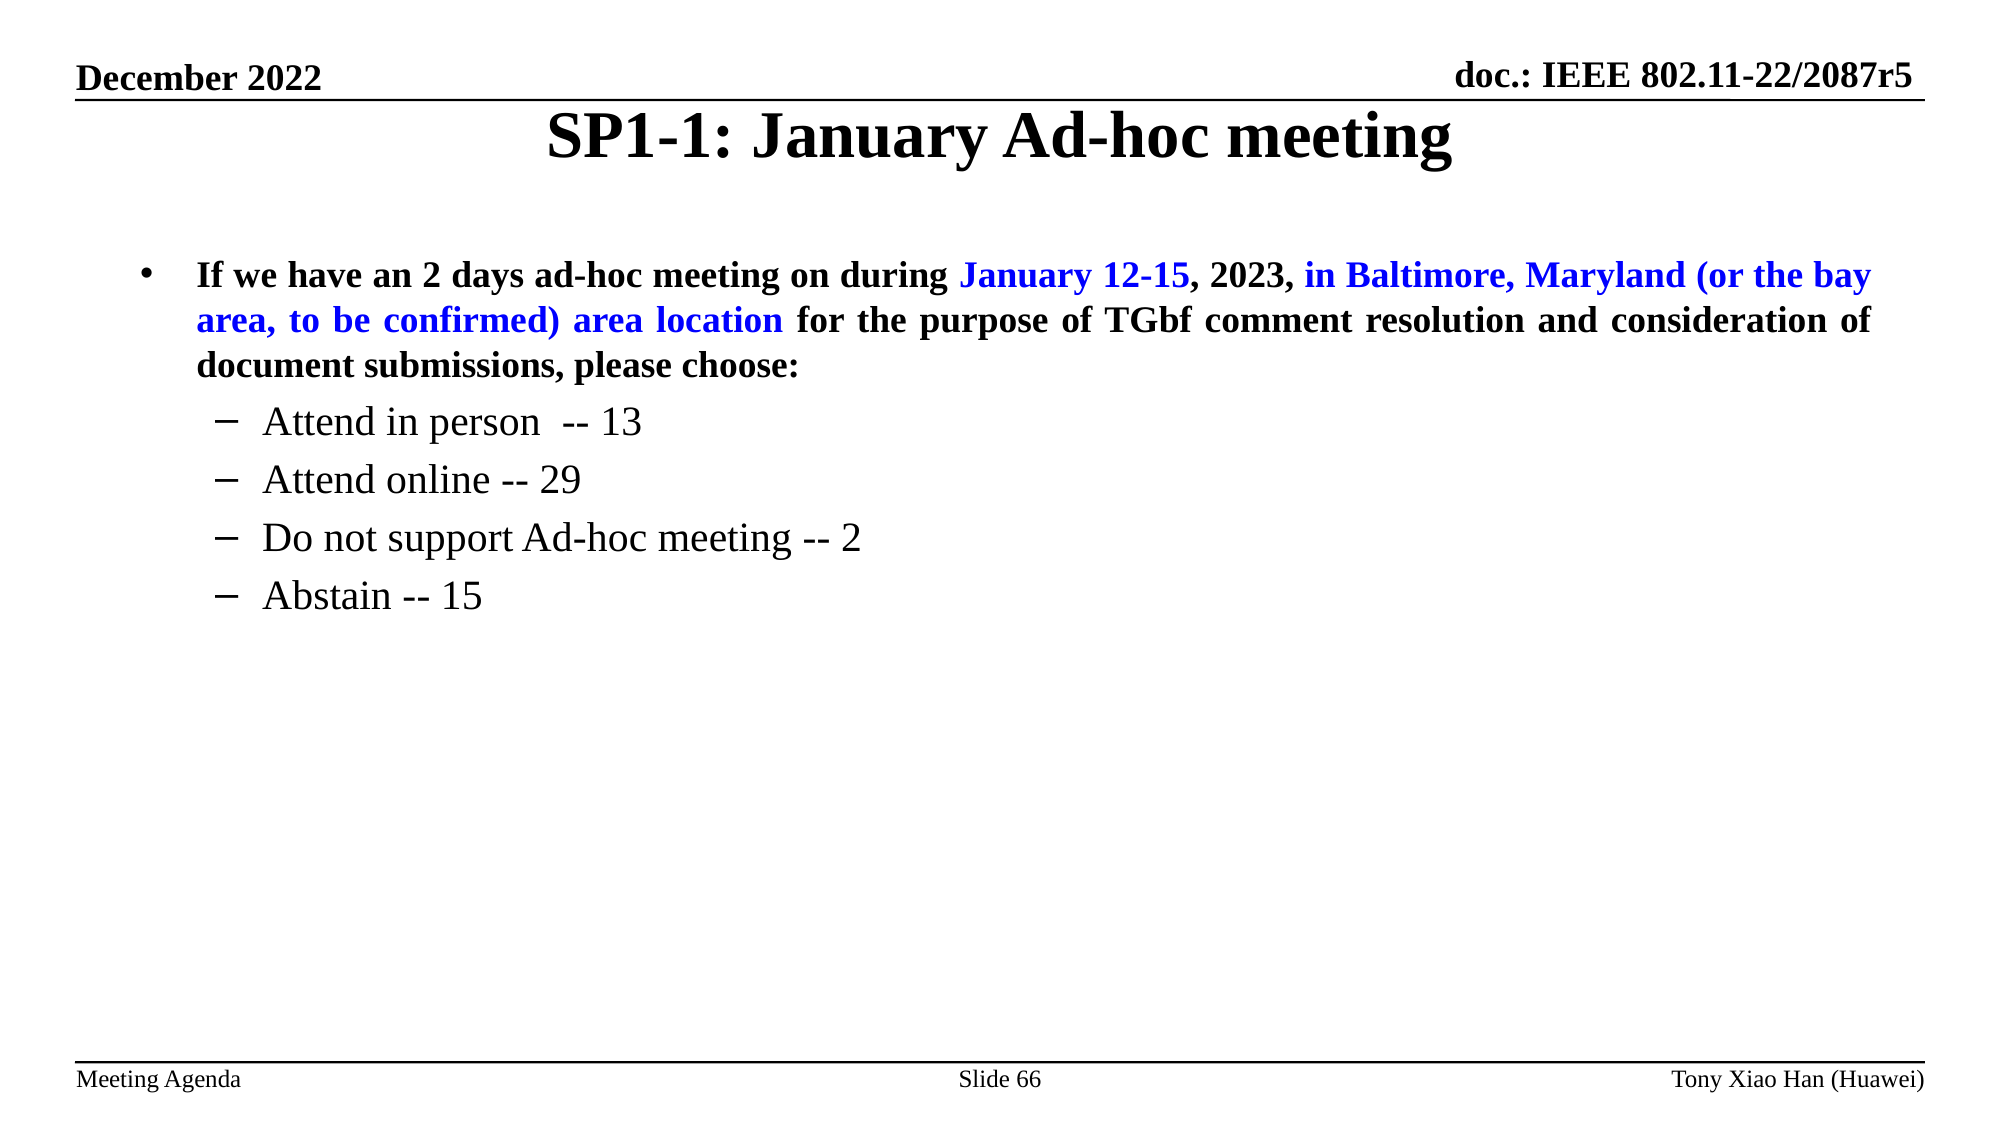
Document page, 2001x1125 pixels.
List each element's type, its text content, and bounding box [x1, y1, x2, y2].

text_box If we have an 2 days ad-hoc meeting on during January 12-15, 2023, in Baltimore, Maryland (or the bay area, to be confirmed) area location for the purpose of TGbf comment resolution and consideration of document submissions, please choose: Attend in person -- 13 Attend online -- 29 Do not support Ad-hoc meeting -- 2 Abstain -- 15 [125, 212, 1888, 1013]
text_box SP1-1: January Ad-hoc meeting [362, 87, 1638, 175]
